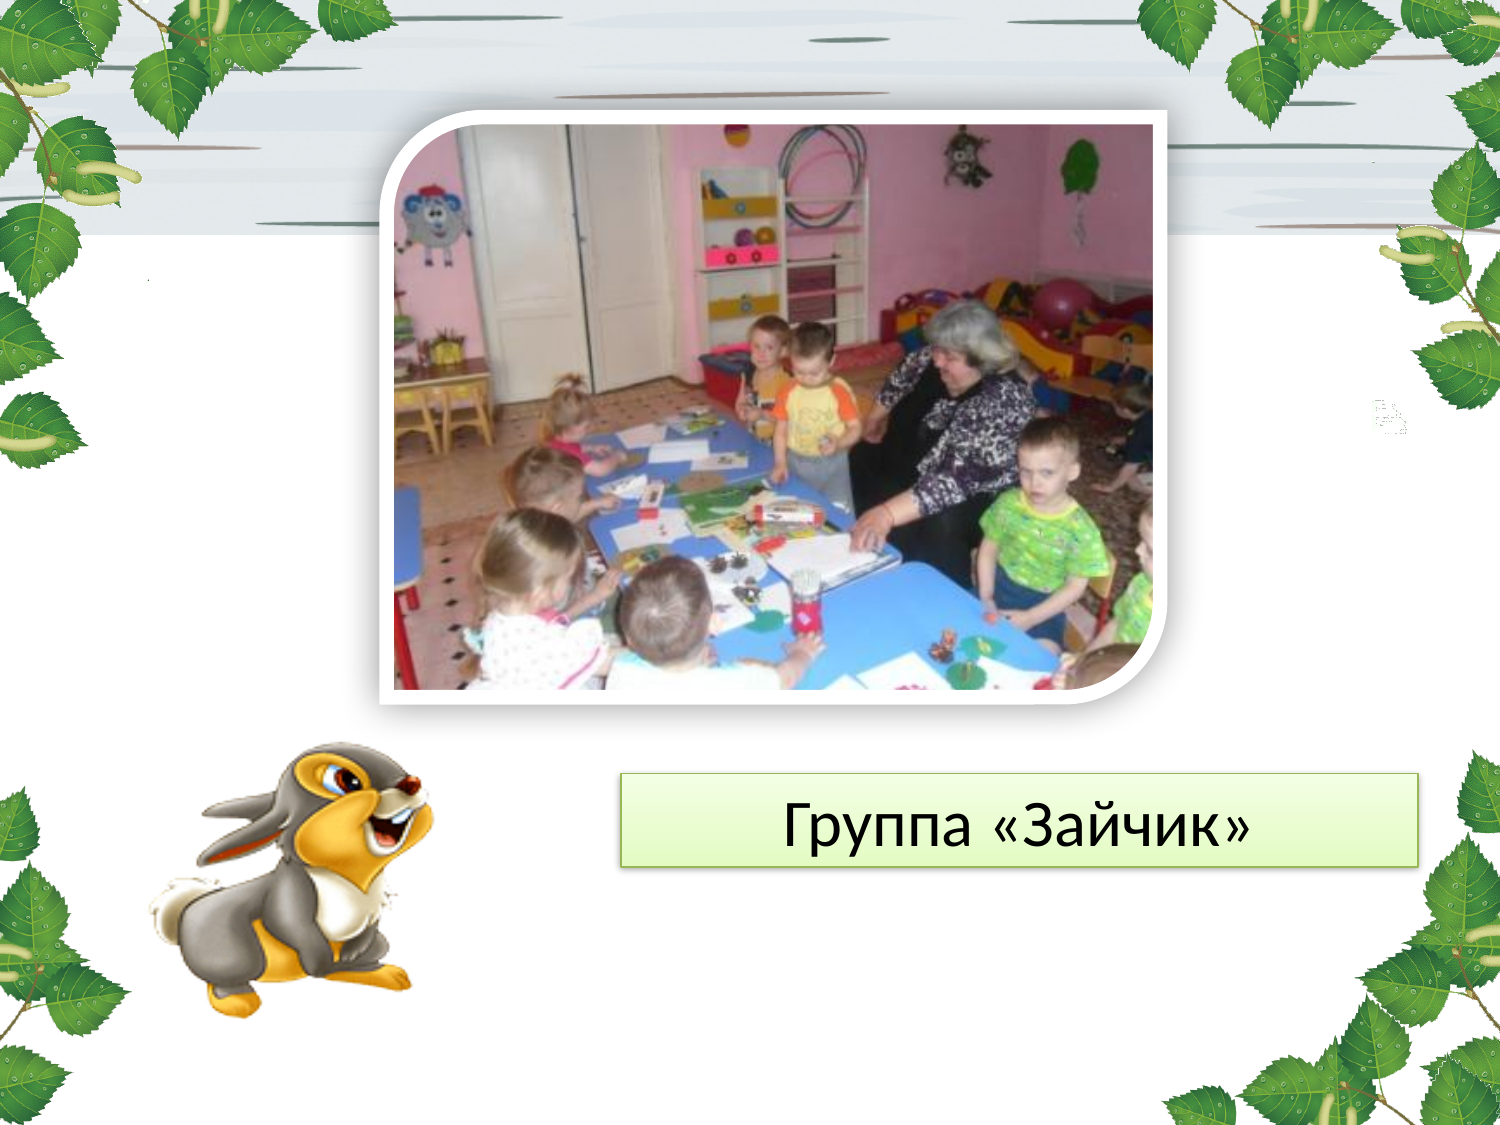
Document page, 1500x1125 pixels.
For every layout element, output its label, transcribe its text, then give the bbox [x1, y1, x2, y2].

picture [1160, 749, 1500, 1125]
picture [0, 0, 1500, 698]
text_box Группа «Зайчик» [620, 773, 1419, 868]
picture [0, 714, 446, 1125]
